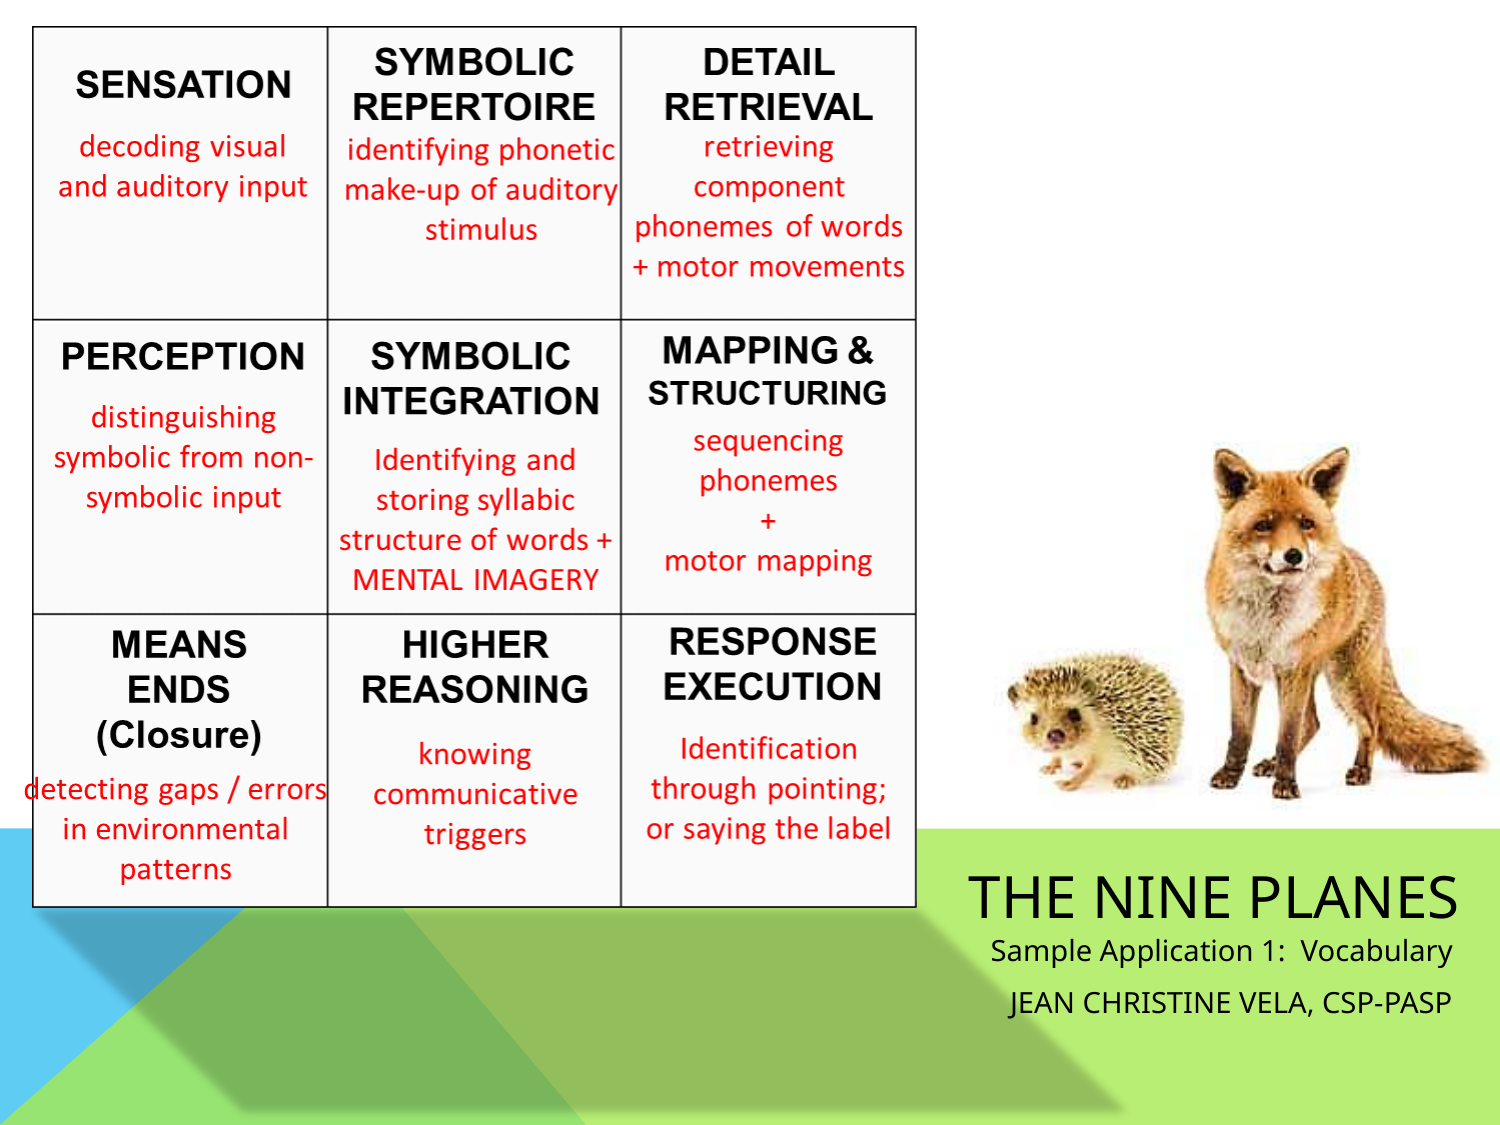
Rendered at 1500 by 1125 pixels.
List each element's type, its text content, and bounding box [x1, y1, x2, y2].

picture [3, 25, 1500, 1125]
title THE NINE PLANES [1145, 849, 1475, 940]
text_box Sample Application 1: Vocabulary JEAN CHRISTINE VELA, CSP-PASP [1145, 924, 1468, 1100]
